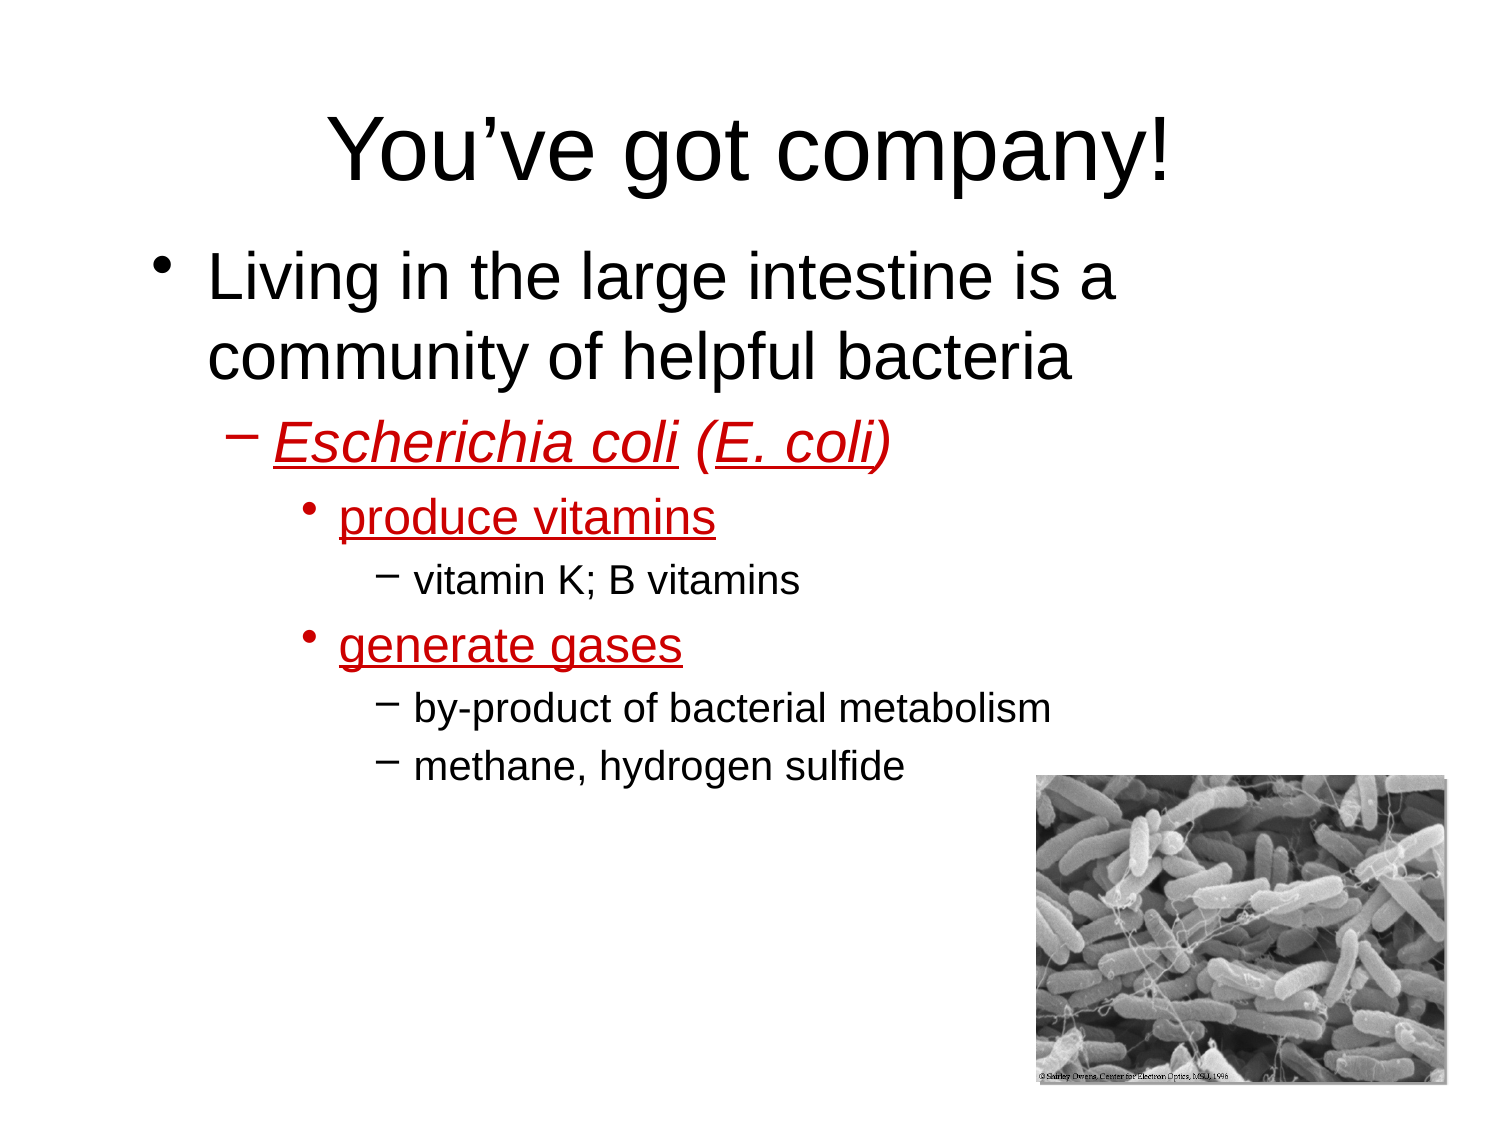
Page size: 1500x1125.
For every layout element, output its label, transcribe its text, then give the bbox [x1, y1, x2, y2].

title You’ve got company! [112, 0, 1388, 288]
picture [1035, 775, 1445, 1083]
list Living in the large intestine is a community of helpful bacteria Escherichia coli (E. coli) produce vitamins vitamin K; B vitamins generate gases by-product of bacterial metabolism methane, hydrogen sulfide [135, 224, 1412, 849]
